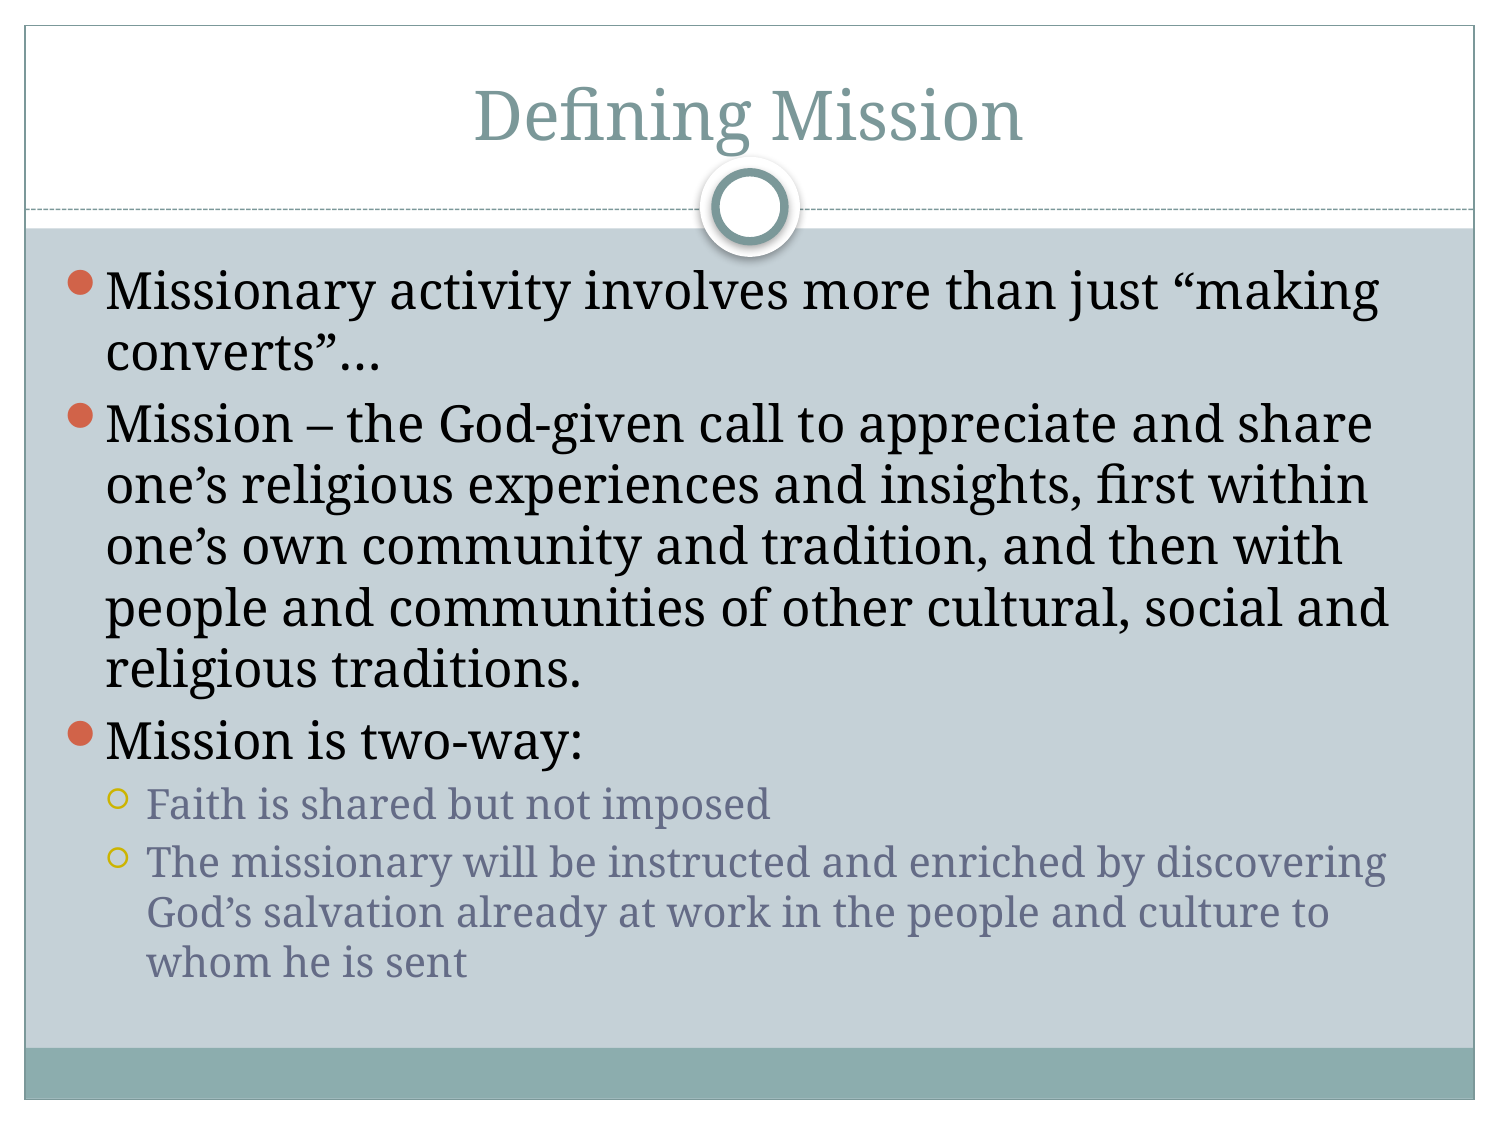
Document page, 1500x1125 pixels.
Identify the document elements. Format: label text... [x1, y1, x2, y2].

list Missionary activity involves more than just “making converts”… Mission – the God-given call to appreciate and share one’s religious experiences and insights, first within one’s own community and tradition, and then with people and communities of other cultural, social and religious traditions. Mission is two-way: Faith is shared but not imposed The missionary will be instructed and enriched by discovering God’s salvation already at work in the people and culture to whom he is sent [49, 250, 1445, 1001]
title Defining Mission [49, 37, 1450, 162]
